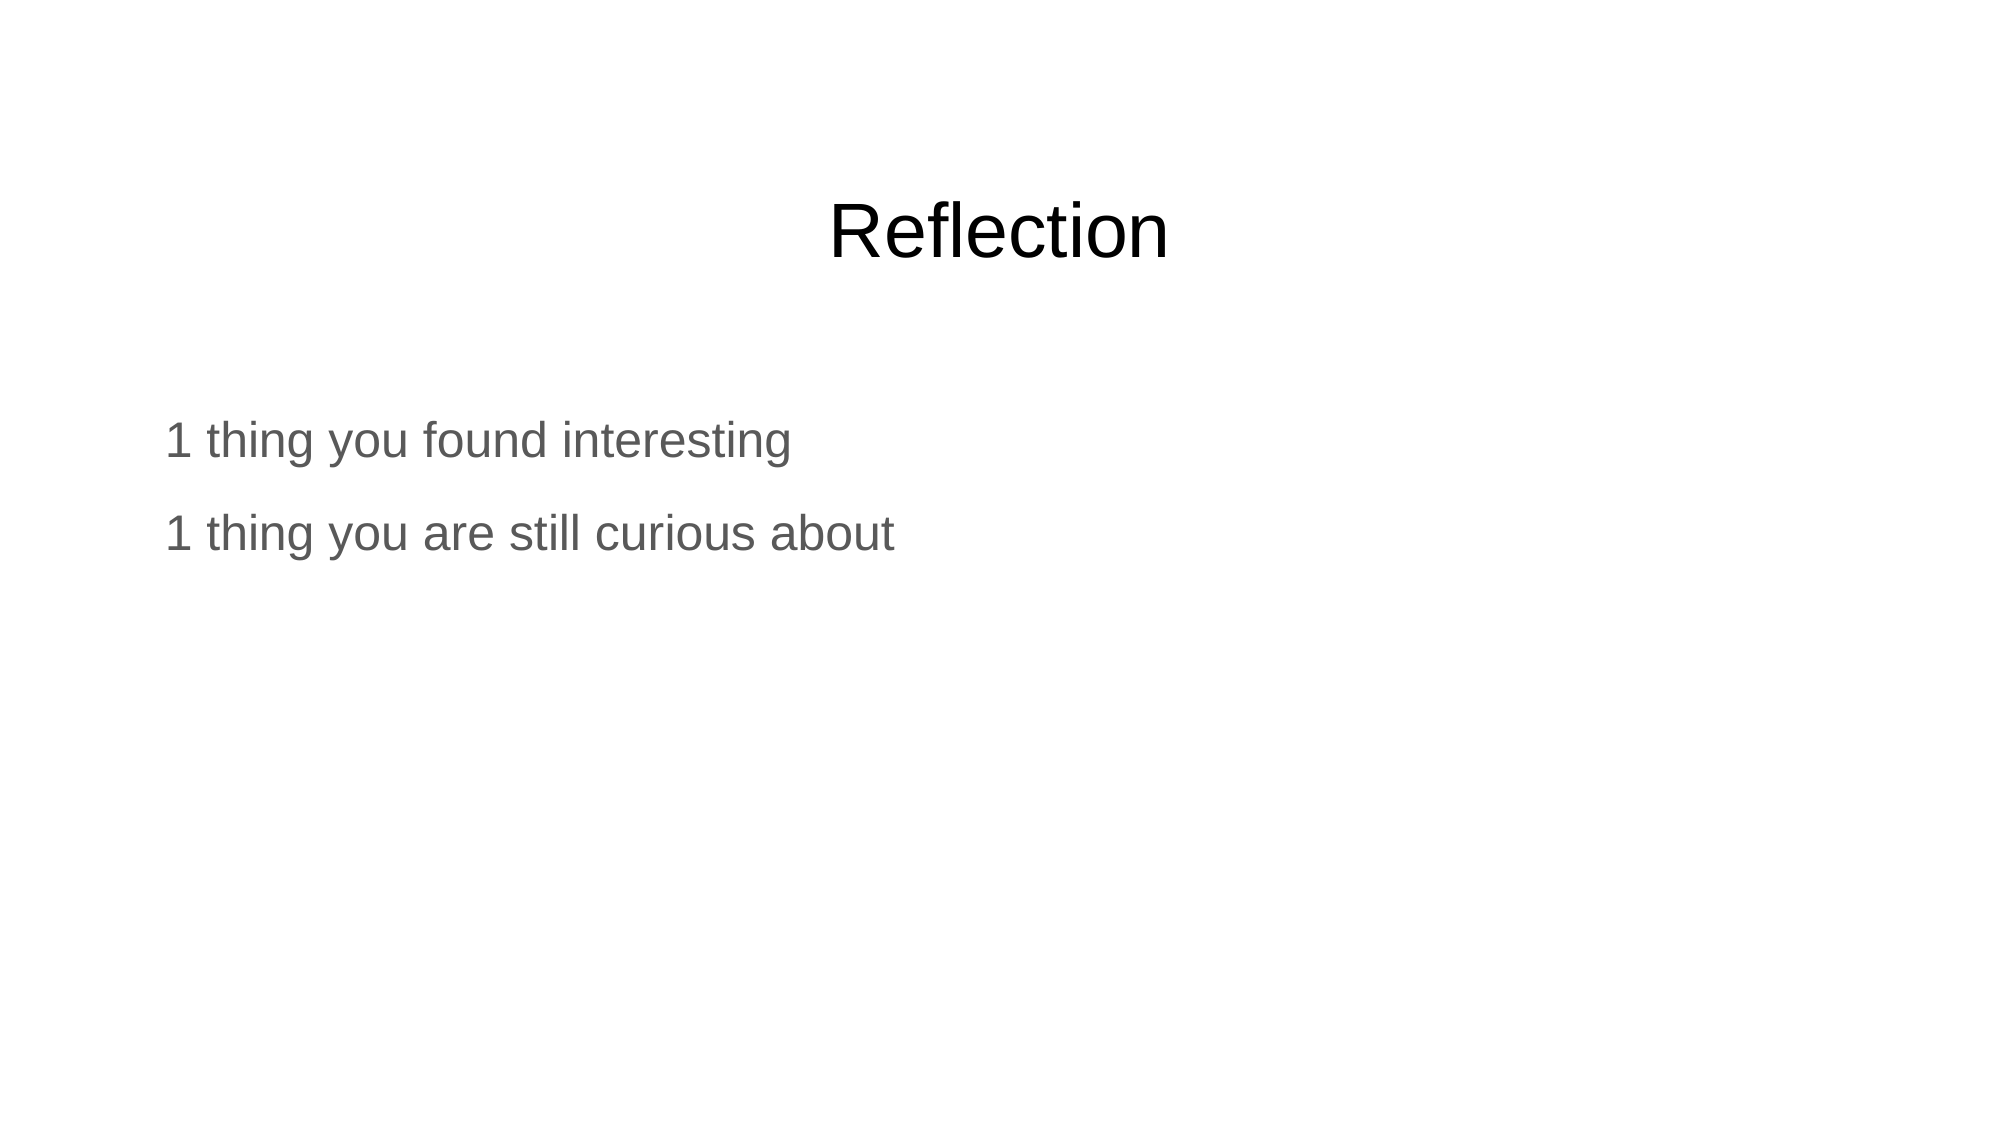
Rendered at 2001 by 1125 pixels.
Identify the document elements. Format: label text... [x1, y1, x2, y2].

list 1 thing you found interesting 1 thing you are still curious about [149, 388, 1851, 950]
title Reflection [149, 101, 1851, 364]
